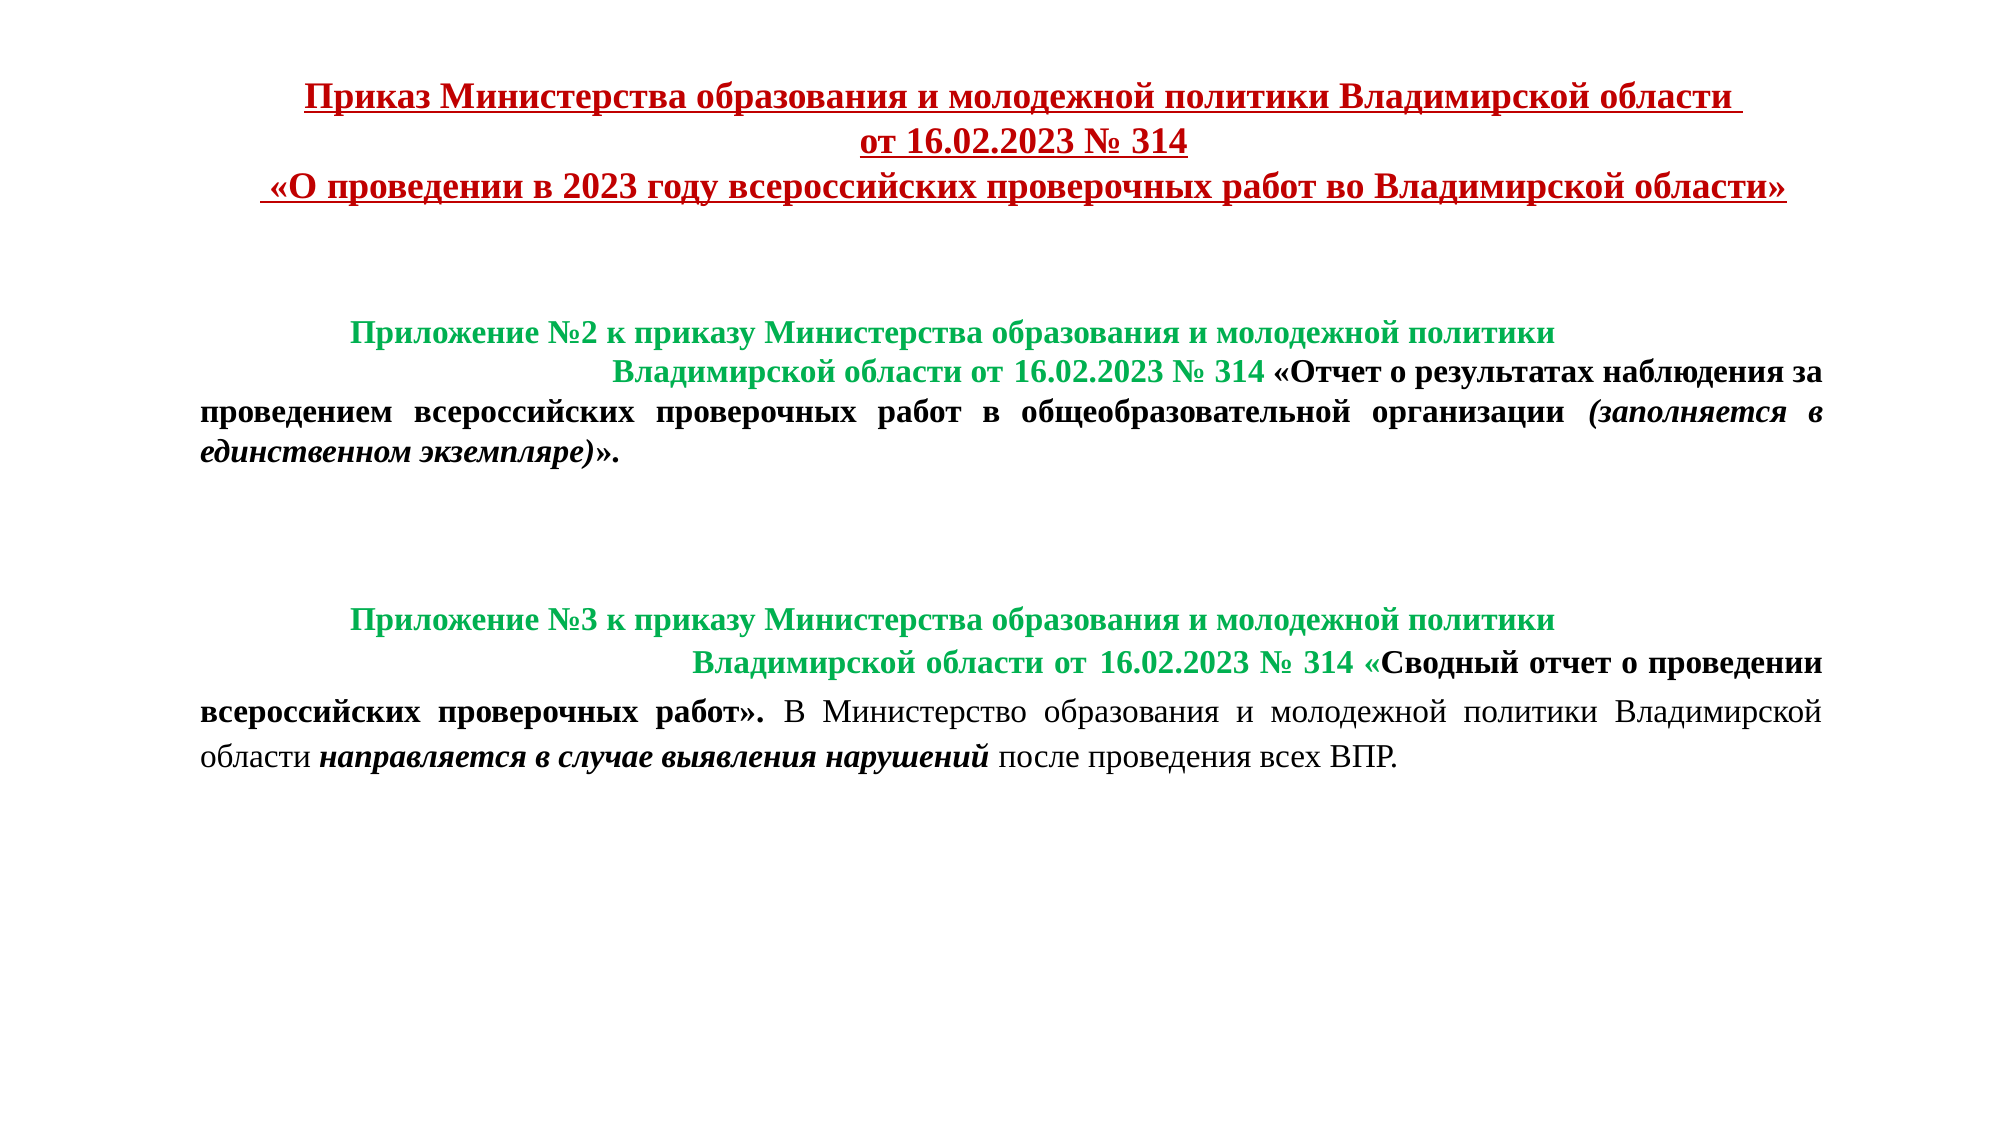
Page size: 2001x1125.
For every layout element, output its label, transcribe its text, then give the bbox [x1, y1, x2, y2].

title Приказ Министерства образования и молодежной политики Владимирской области от 16.02.2023 № 314 «О проведении в 2023 году всероссийских проверочных работ во Владимирской области» [161, 45, 1886, 233]
list Приложение №2 к приказу Министерства образования и молодежной политики Владимирской области от 16.02.2023 № 314 «Отчет о результатах наблюдения за проведением всероссийских проверочных работ в общеобразовательной организации (заполняется в единственном экземпляре)». Приложение №3 к приказу Министерства образования и молодежной политики Владимирской области от 16.02.2023 № 314 «Сводный отчет о проведении всероссийских проверочных работ». В Министерство образования и молодежной политики Владимирской области направляется в случае выявления нарушений после проведения всех ВПР. [184, 262, 1839, 1005]
